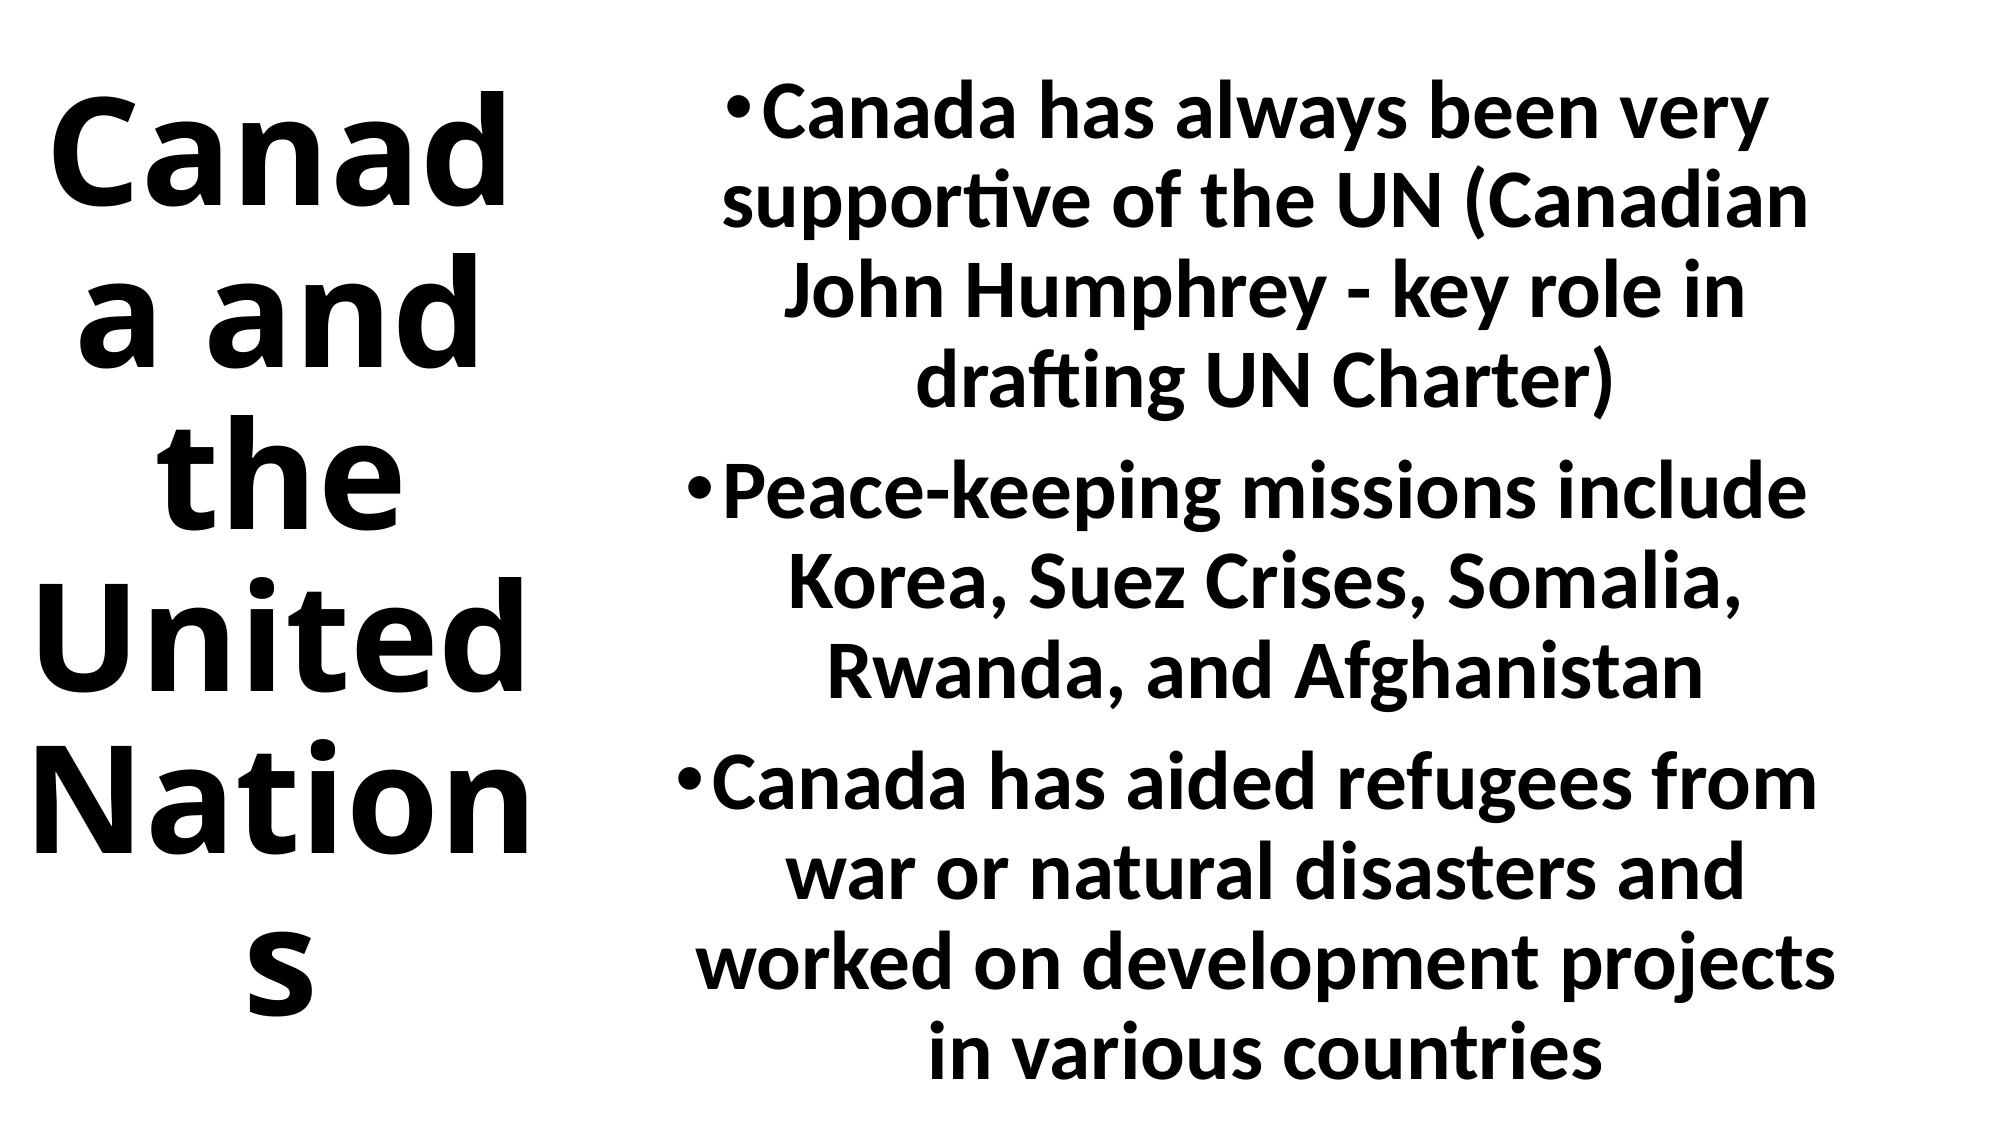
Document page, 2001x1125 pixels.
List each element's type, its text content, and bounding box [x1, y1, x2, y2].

title Canada and the United Nations [0, 184, 562, 940]
list Canada has always been very supportive of the UN (Canadian John Humphrey - key role in drafting UN Charter) Peace-keeping missions include Korea, Suez Crises, Somalia, Rwanda, and Afghanistan Canada has aided refugees from war or natural disasters and worked on development projects in various countries [612, 58, 1884, 1098]
